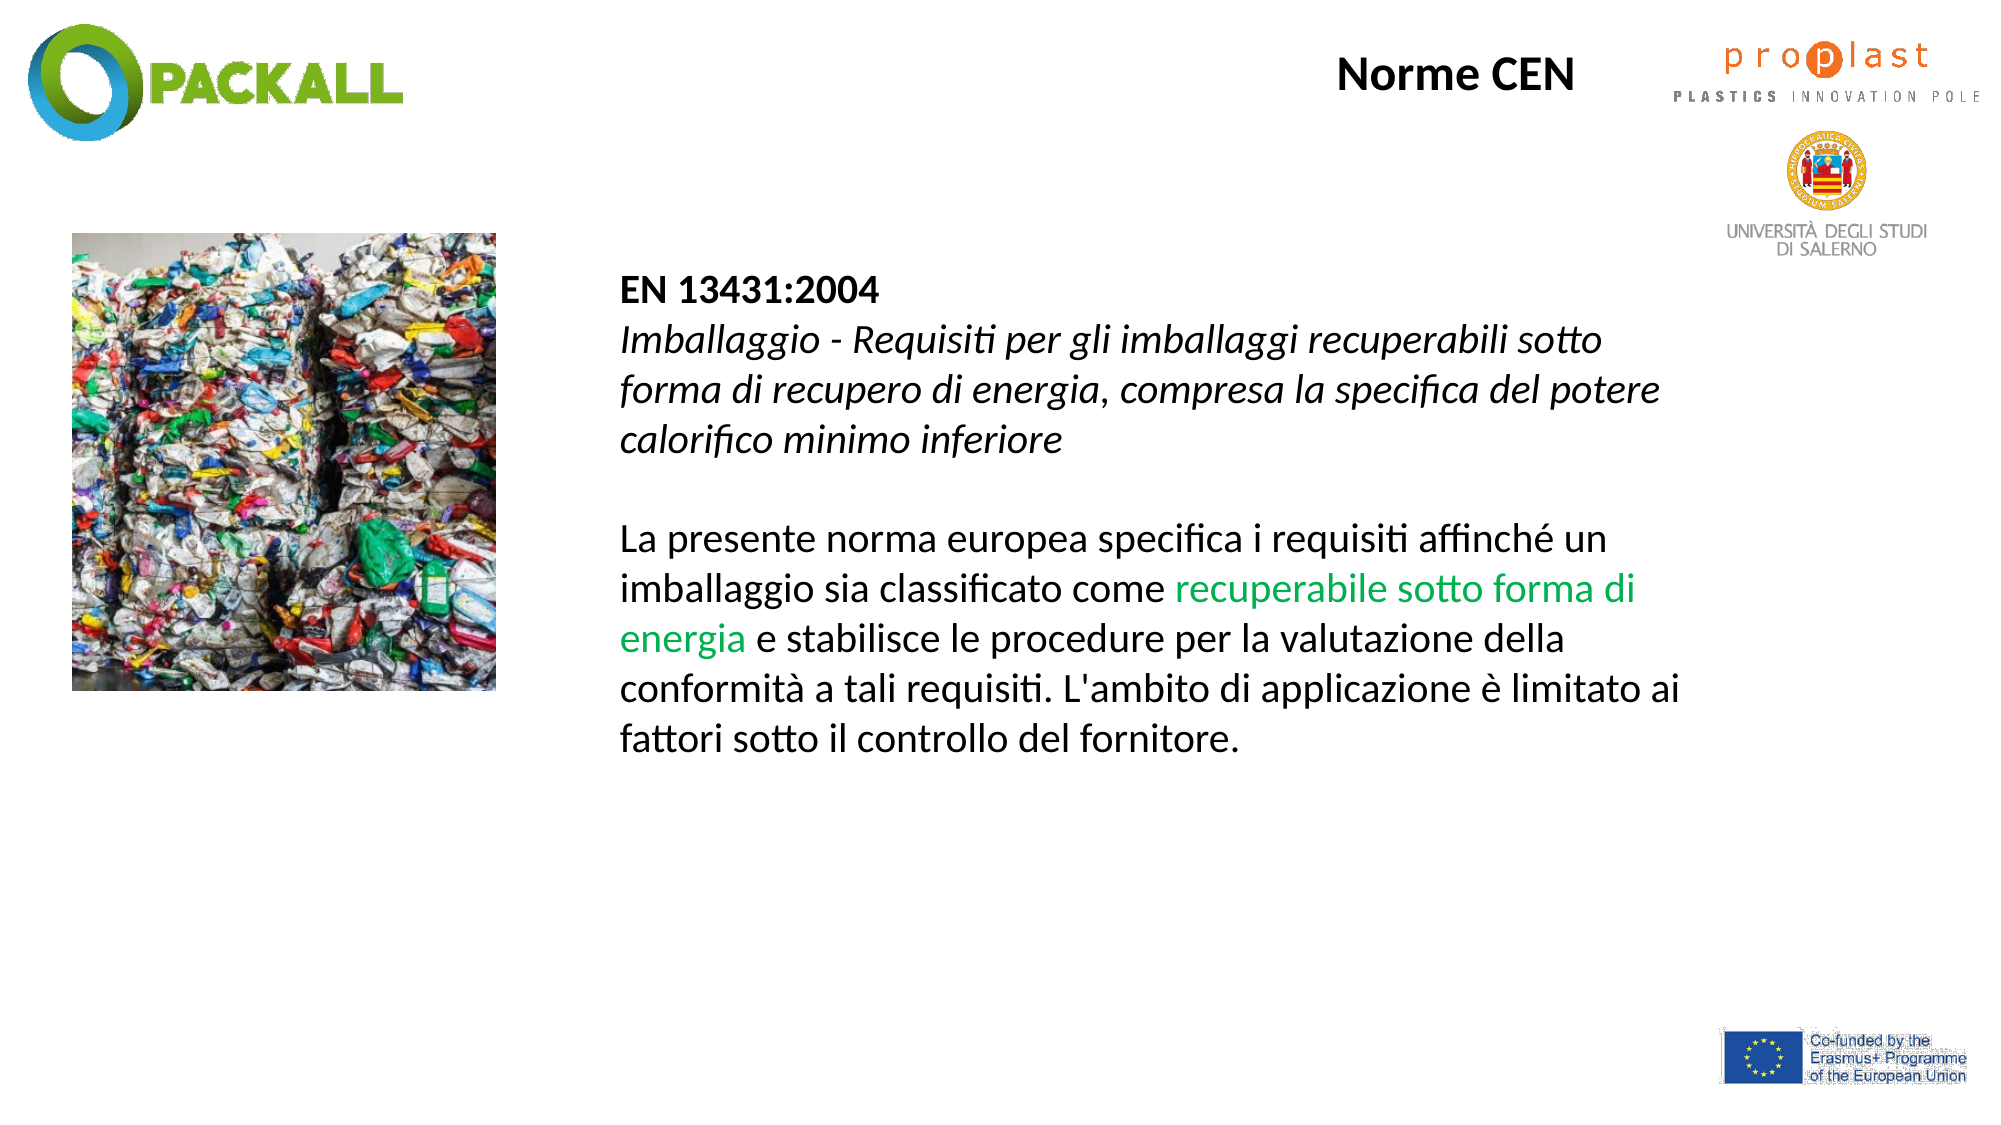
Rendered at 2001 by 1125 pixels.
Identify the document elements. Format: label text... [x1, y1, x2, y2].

text_box EN 13431:2004 Imballaggio - Requisiti per gli imballaggi recuperabili sotto forma di recupero di energia, compresa la specifica del potere calorifico minimo inferiore La presente norma europea specifica i requisiti affinché un imballaggio sia classificato come recuperabile sotto forma di energia e stabilisce le procedure per la valutazione della conformità a tali requisiti. L'ambito di applicazione è limitato ai fattori sotto il controllo del fornitore. [617, 259, 1738, 811]
picture [72, 233, 496, 692]
title Norme CEN [675, 38, 1655, 229]
picture [1674, 24, 1979, 119]
picture [28, 24, 403, 143]
picture [1713, 129, 1940, 257]
picture [1711, 1020, 1979, 1094]
